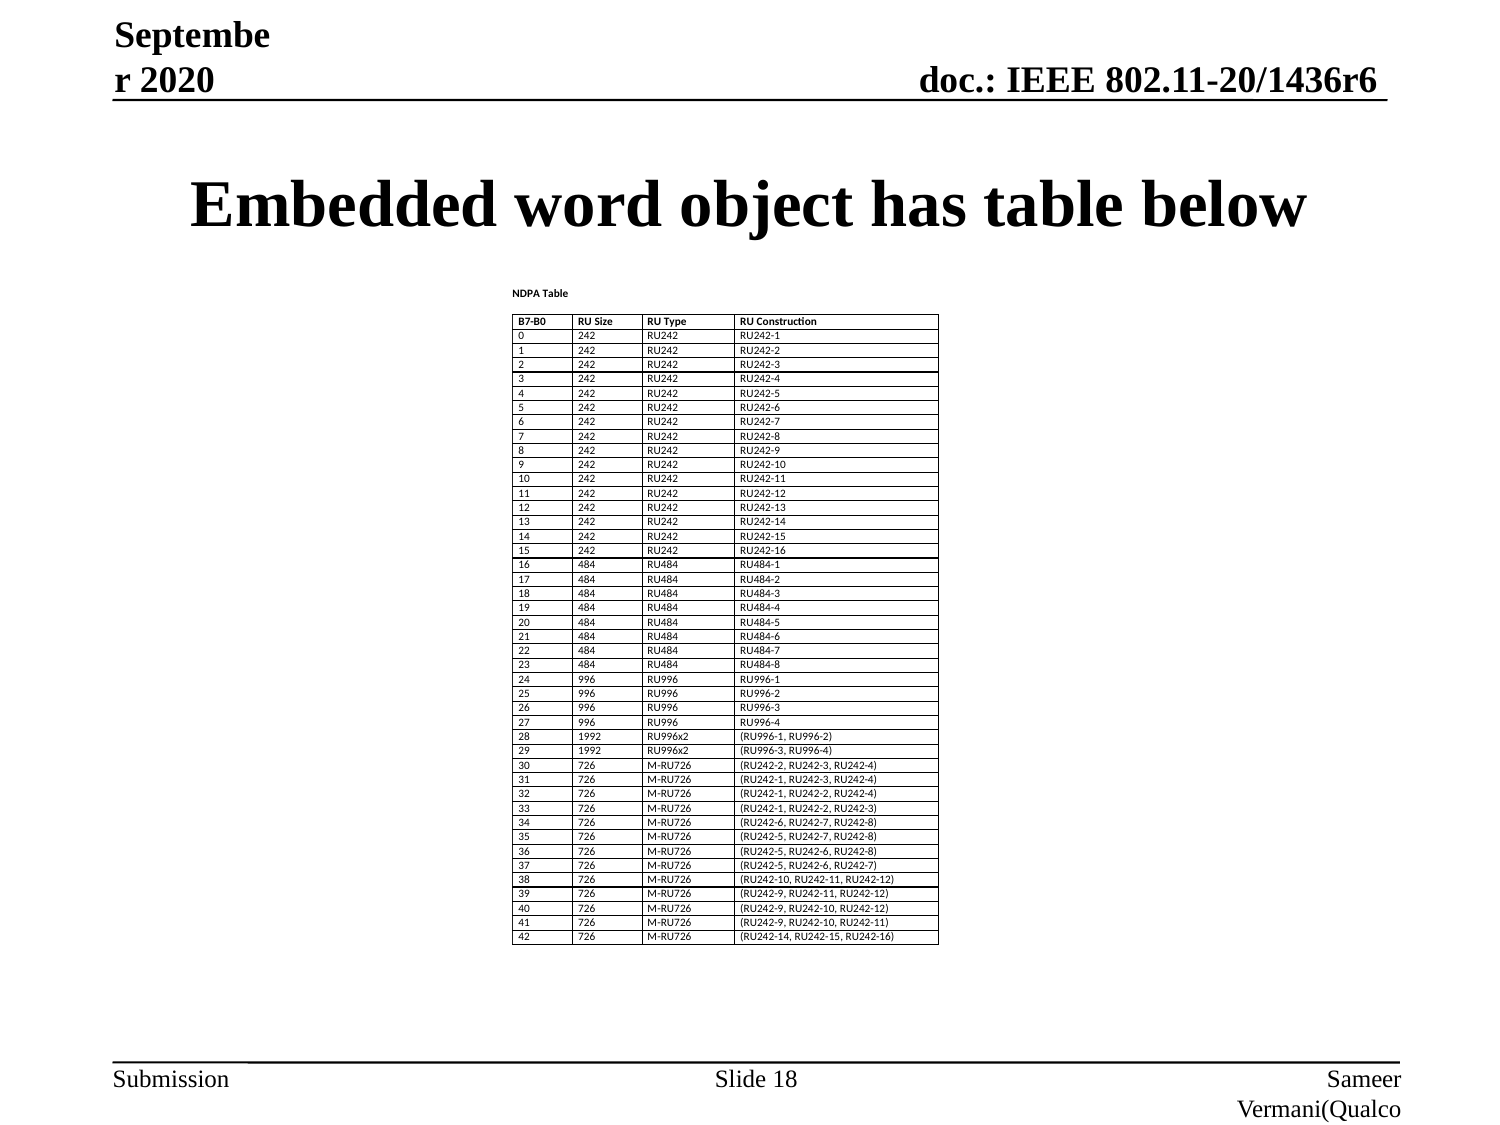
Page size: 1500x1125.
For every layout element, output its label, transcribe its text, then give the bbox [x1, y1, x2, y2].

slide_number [114, 54, 278, 101]
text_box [512, 286, 994, 951]
footer Sameer Vermani(Qualcomm) [1221, 1061, 1402, 1093]
slide_number Slide 18 [712, 1061, 800, 1093]
title Embedded word object has table below [112, 112, 1388, 288]
